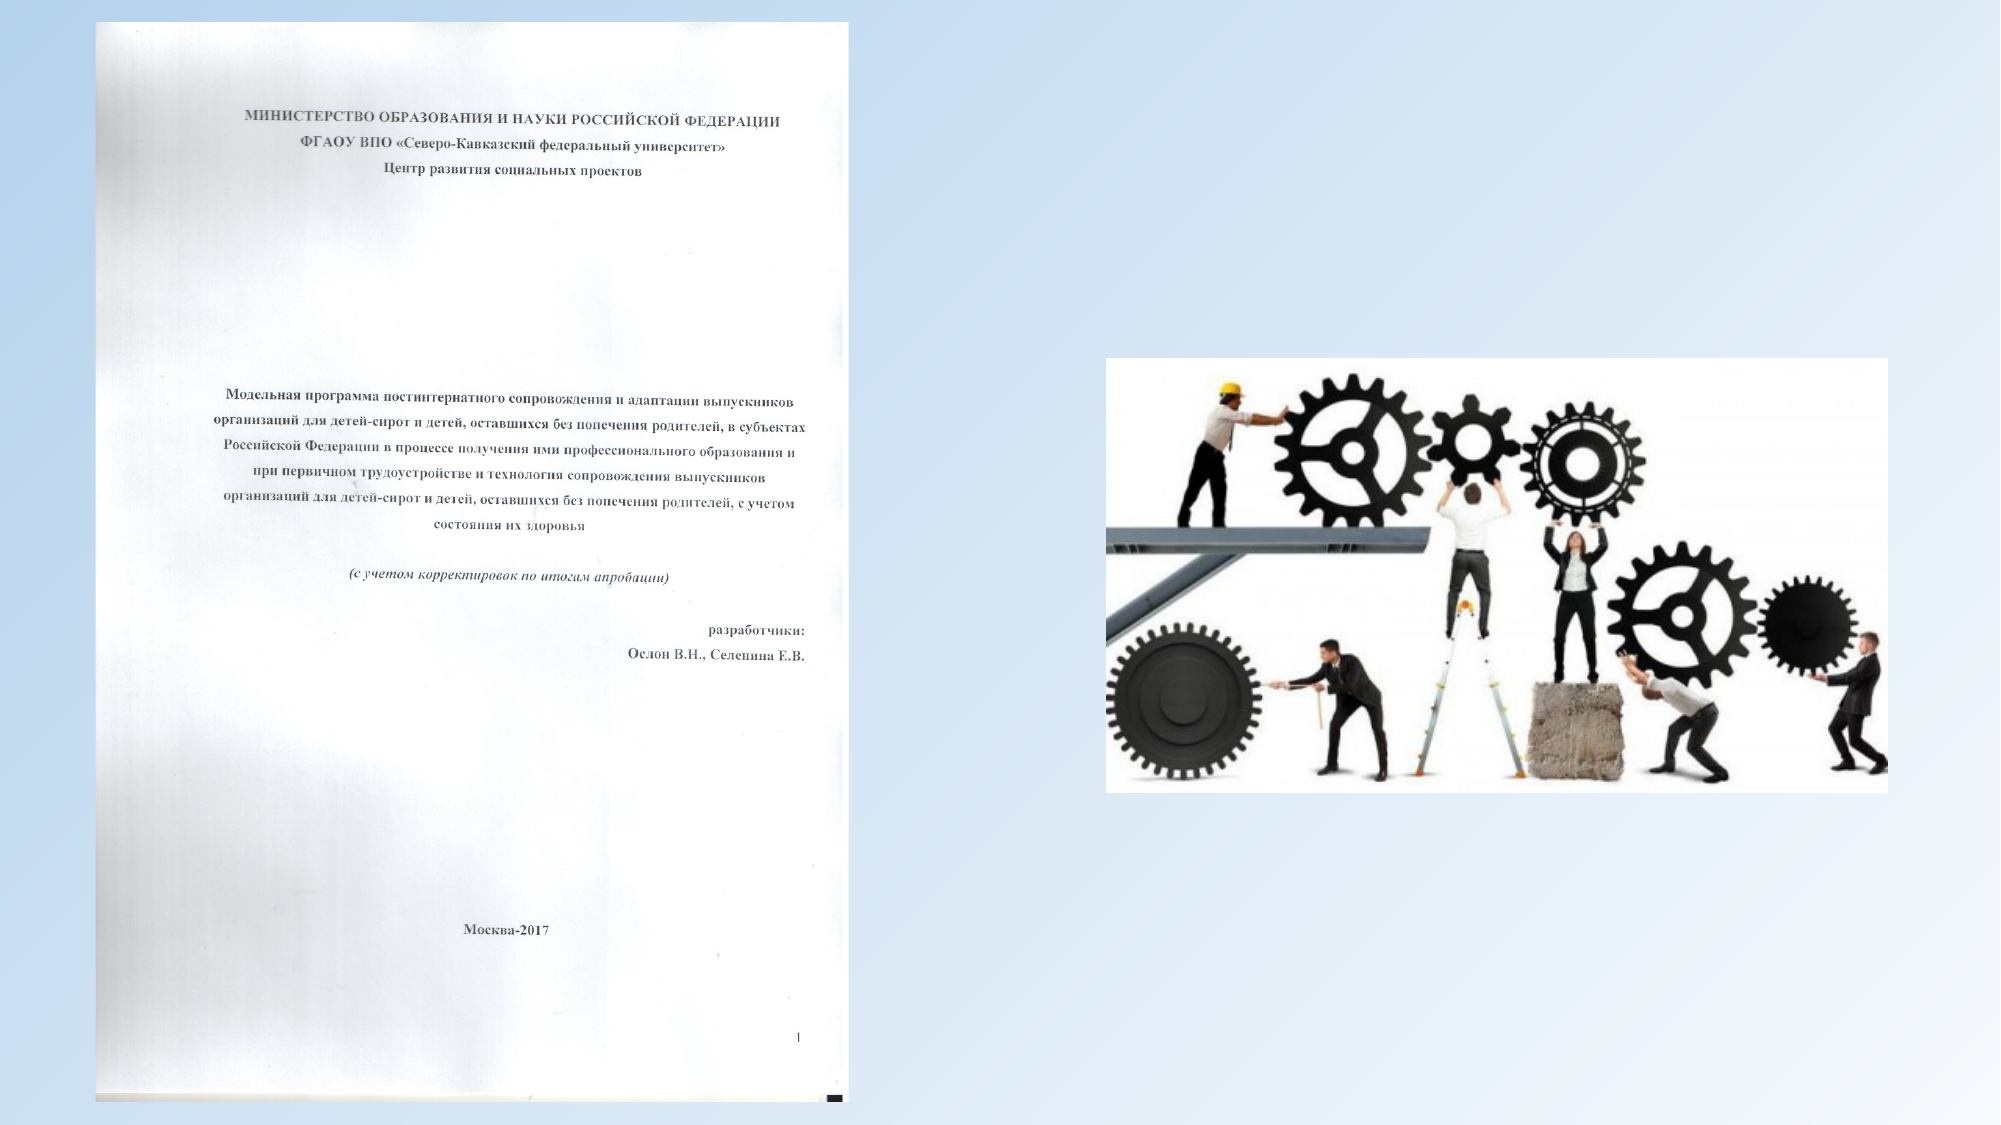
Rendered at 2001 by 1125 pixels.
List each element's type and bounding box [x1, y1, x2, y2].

picture [95, 22, 849, 1102]
picture [1106, 358, 1888, 794]
